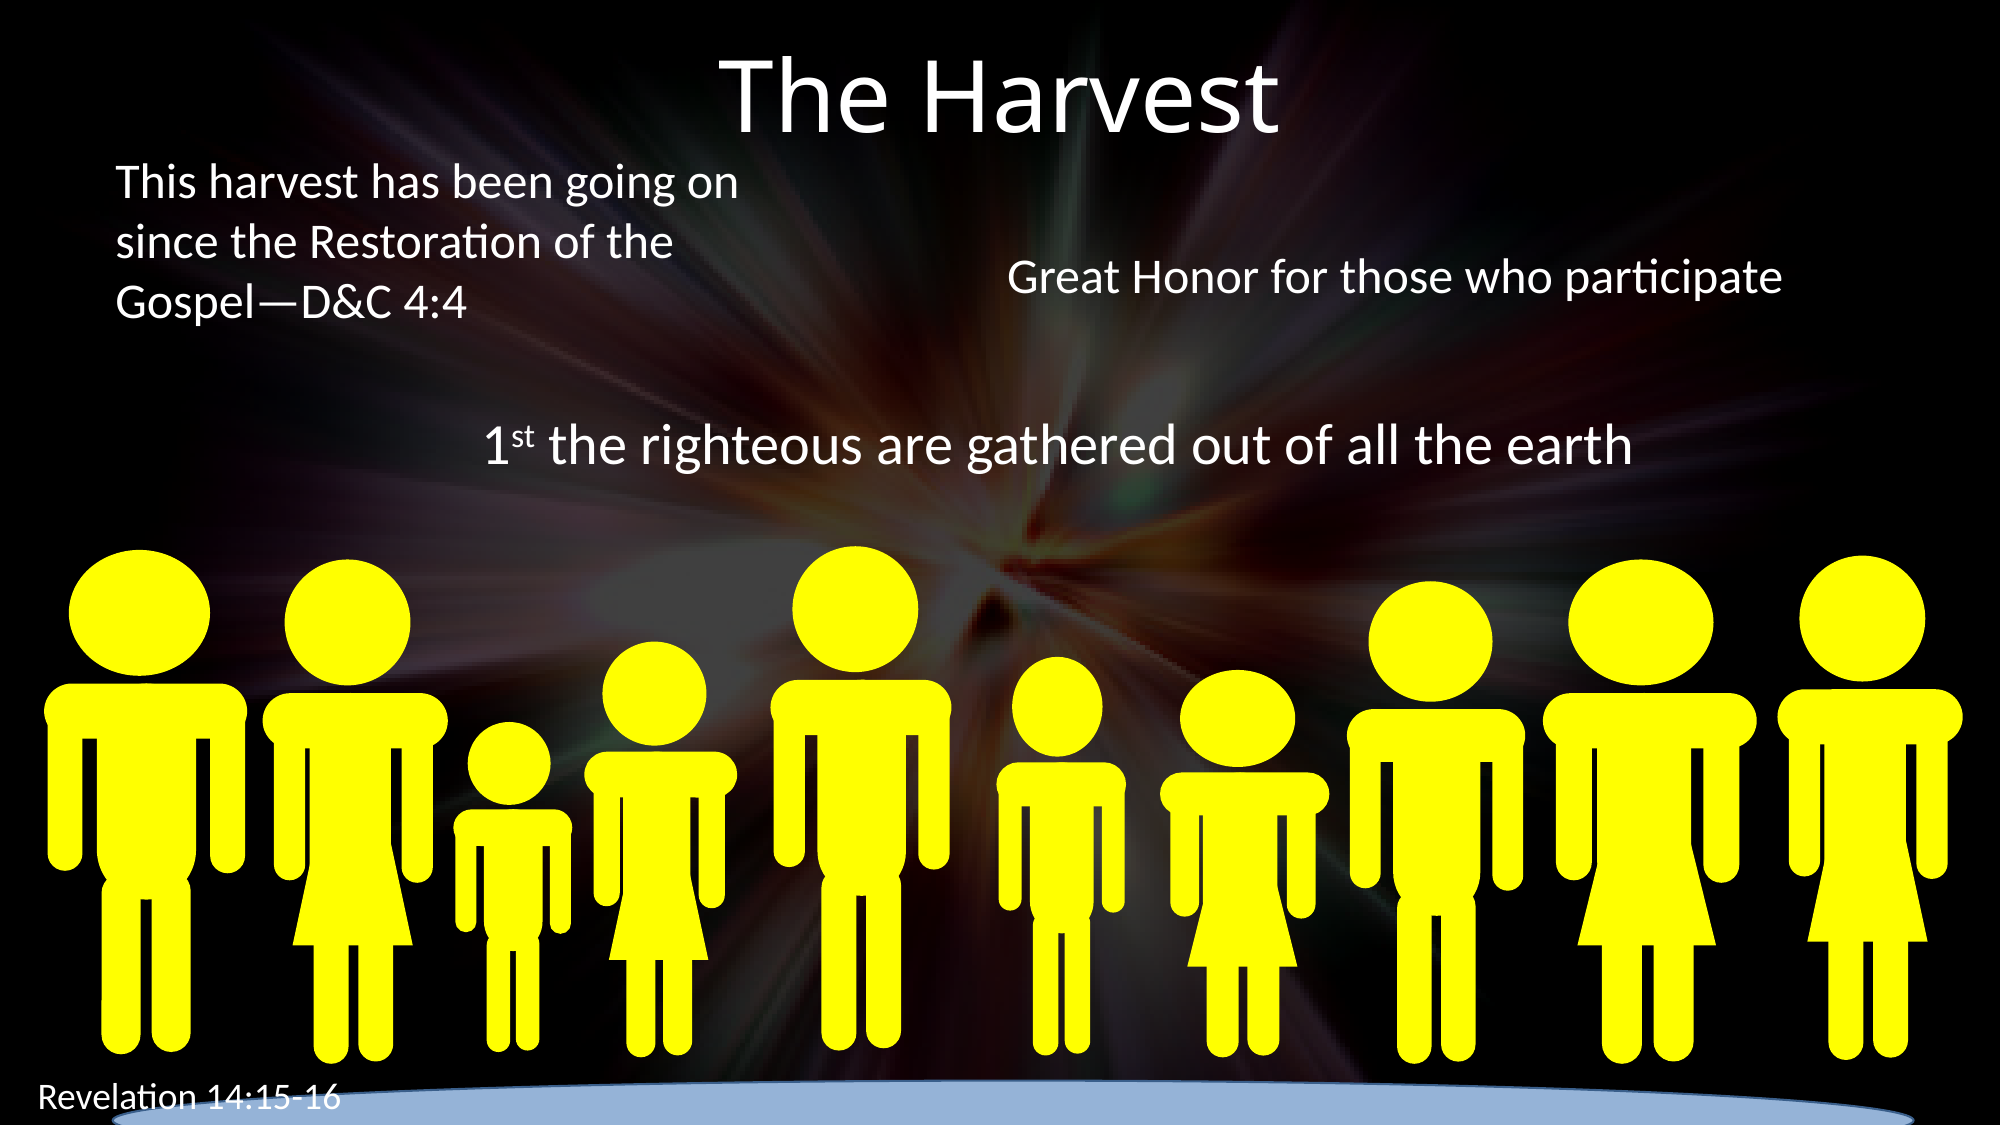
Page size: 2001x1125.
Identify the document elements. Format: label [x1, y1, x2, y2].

text_box [263, 560, 447, 1063]
text_box [1778, 556, 1962, 1059]
text_box [585, 642, 737, 1057]
text_box [454, 722, 572, 1052]
text_box [45, 550, 247, 1054]
text_box [997, 657, 1125, 1055]
text_box [1161, 671, 1329, 1057]
text_box [771, 547, 951, 1050]
text_box [1543, 560, 1756, 1063]
picture [0, 0, 2000, 1125]
text_box [1347, 582, 1525, 1063]
